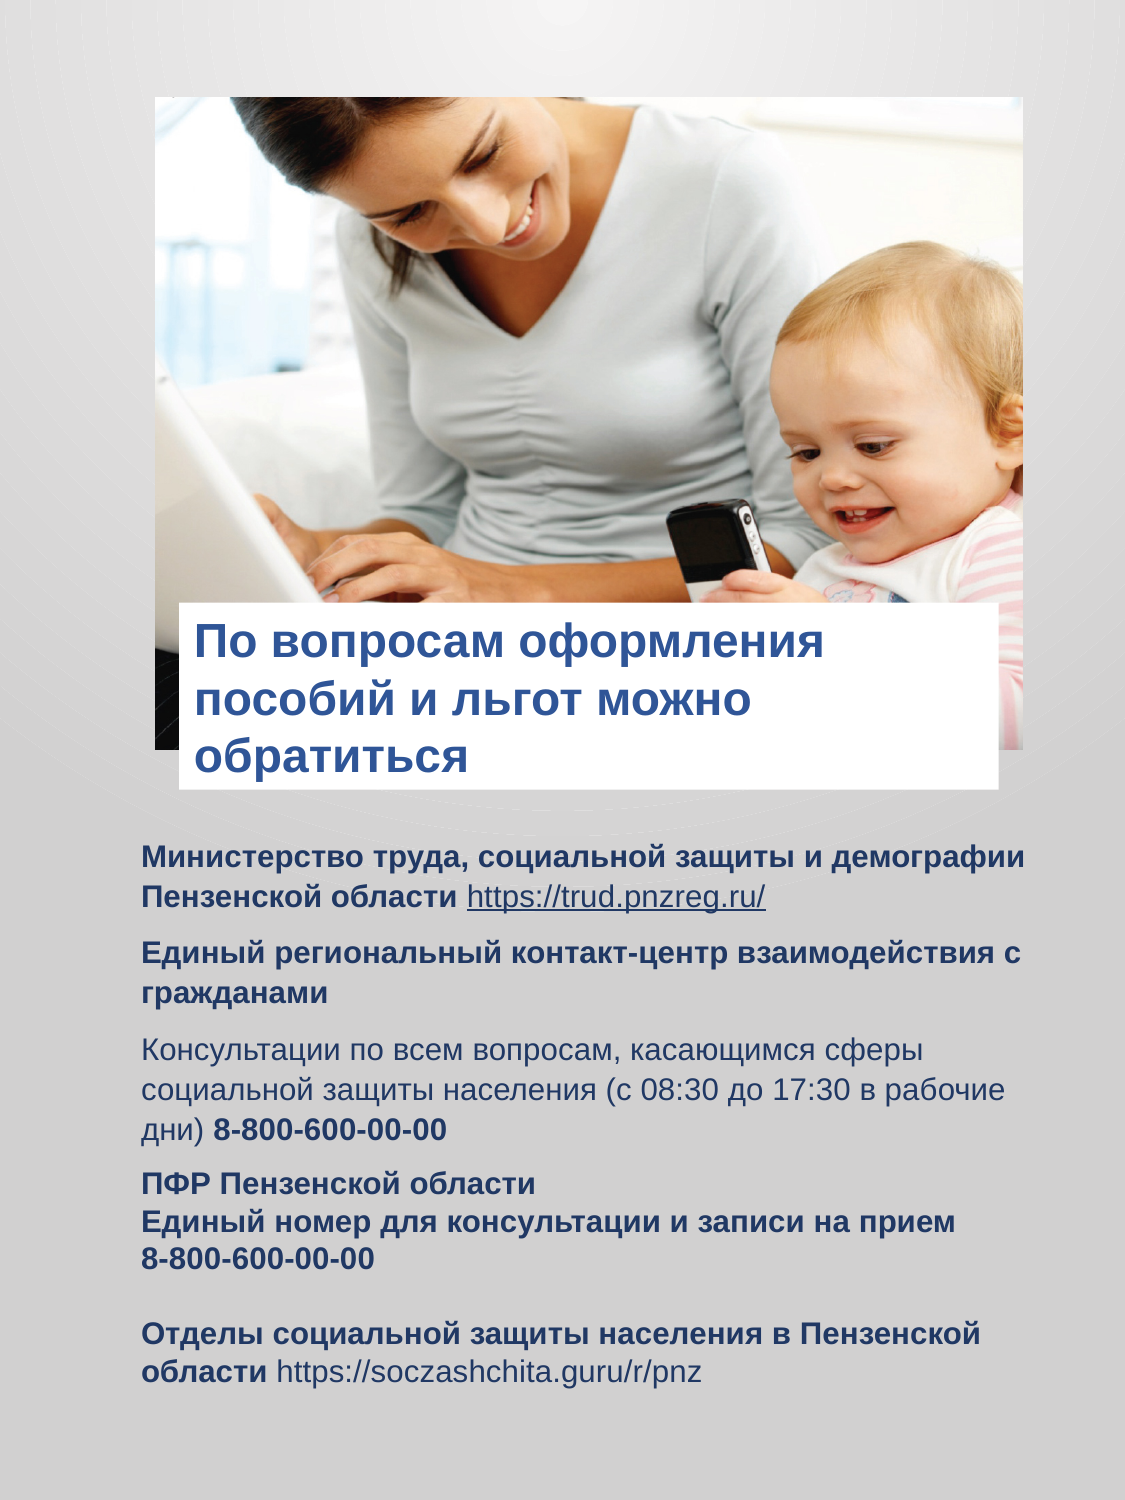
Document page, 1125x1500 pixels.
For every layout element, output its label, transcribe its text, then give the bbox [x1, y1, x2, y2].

text_box Министерство труда, социальной защиты и демографии Пензенской области https://trud.pnzreg.ru/ Единый региональный контакт-центр взаимодействия с гражданами Консультации по всем вопросам, касающимся сферы социальной защиты населения (с 08:30 до 17:30 в рабочие дни) 8-800-600-00-00 ПФР Пензенской области Единый номер для консультации и записи на прием 8-800-600-00-00 Отделы социальной защиты населения в Пензенской области https://soczashchita.guru/r/pnz [126, 826, 1064, 1396]
picture [155, 97, 1023, 750]
text_box По вопросам оформления пособий и льгот можно обратиться [179, 750, 999, 790]
